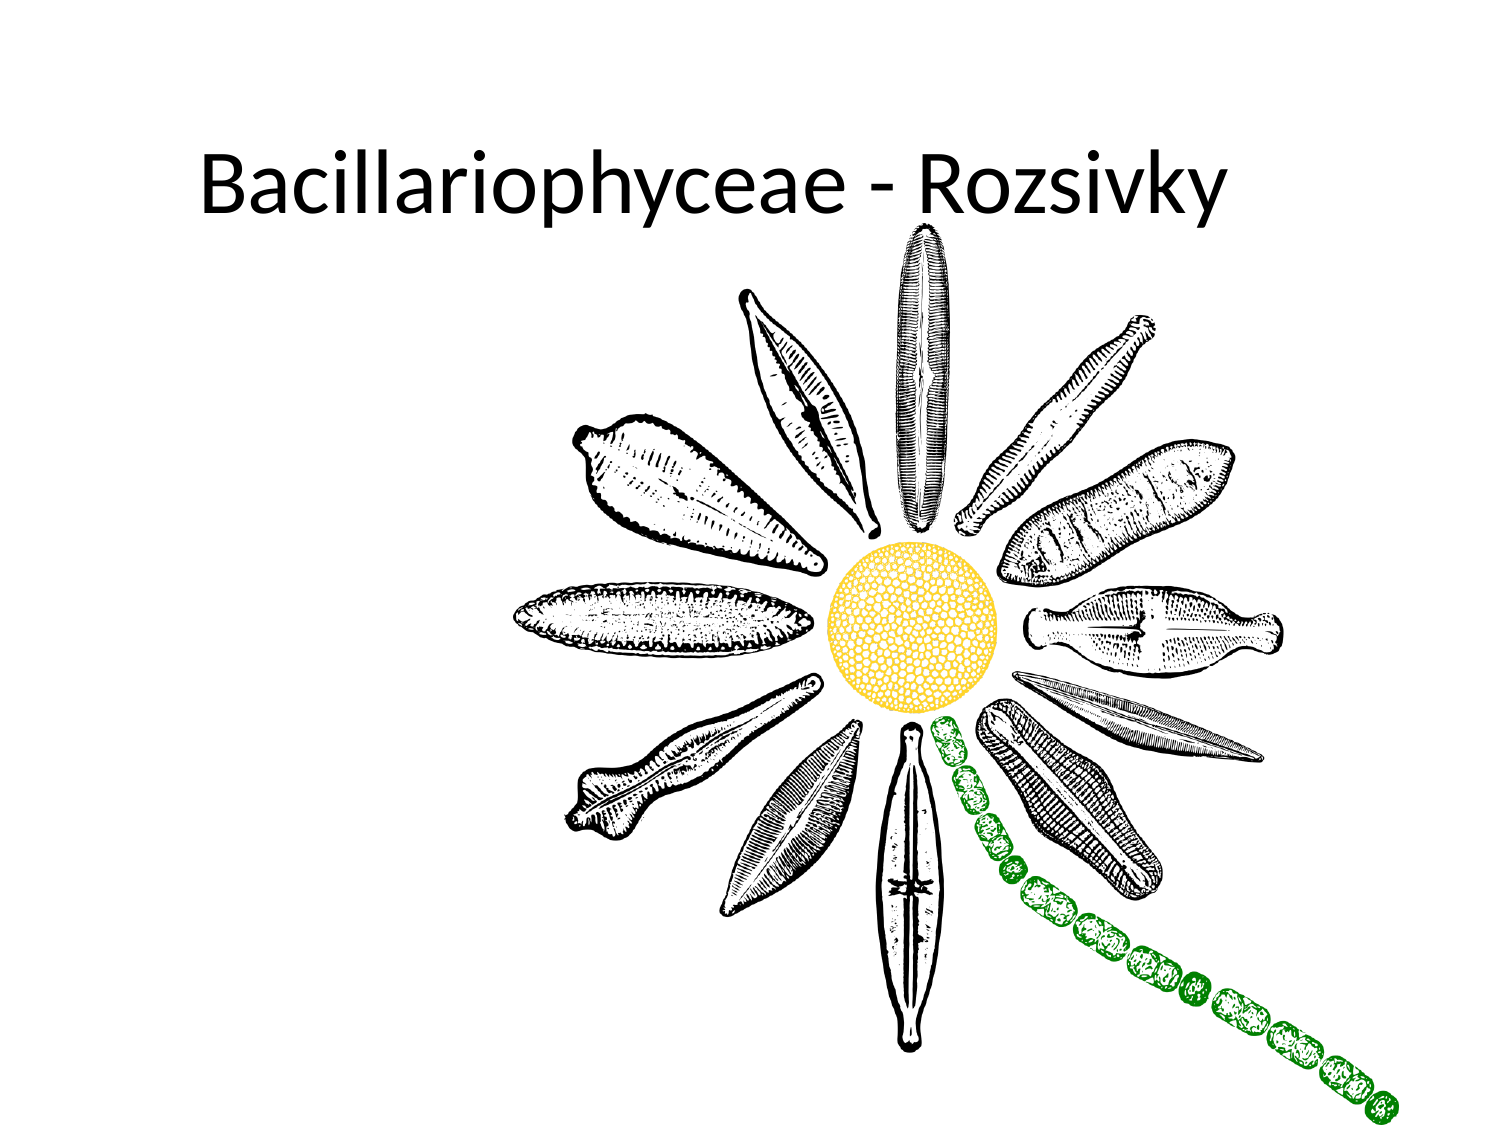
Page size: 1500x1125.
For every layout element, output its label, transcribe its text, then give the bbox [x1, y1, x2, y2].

picture [513, 223, 1399, 1125]
title Bacillariophyceae - Rozsivky [76, 56, 1352, 298]
